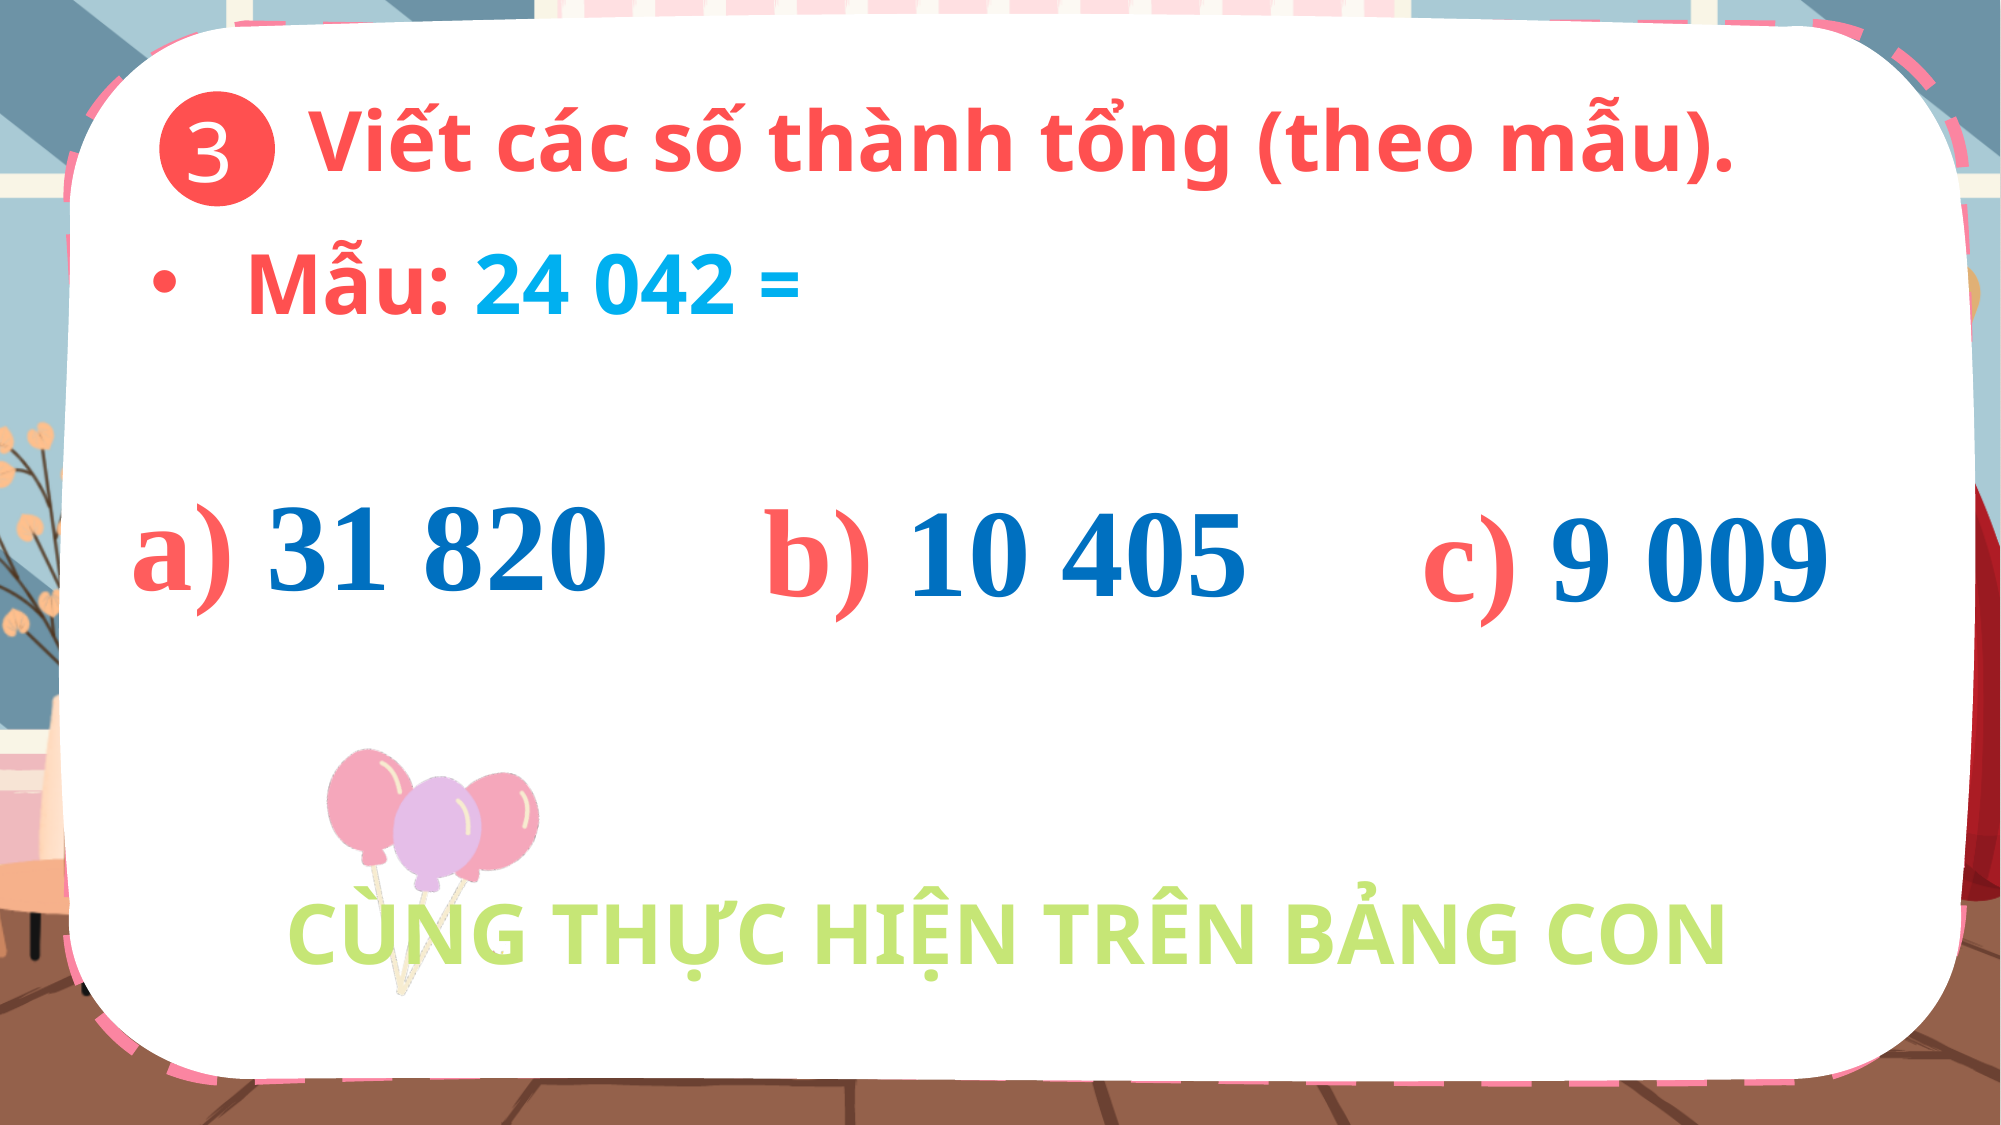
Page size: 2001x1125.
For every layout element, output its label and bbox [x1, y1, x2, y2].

picture [0, 0, 2000, 1125]
text_box [159, 80, 1878, 208]
text_box [115, 457, 1961, 636]
